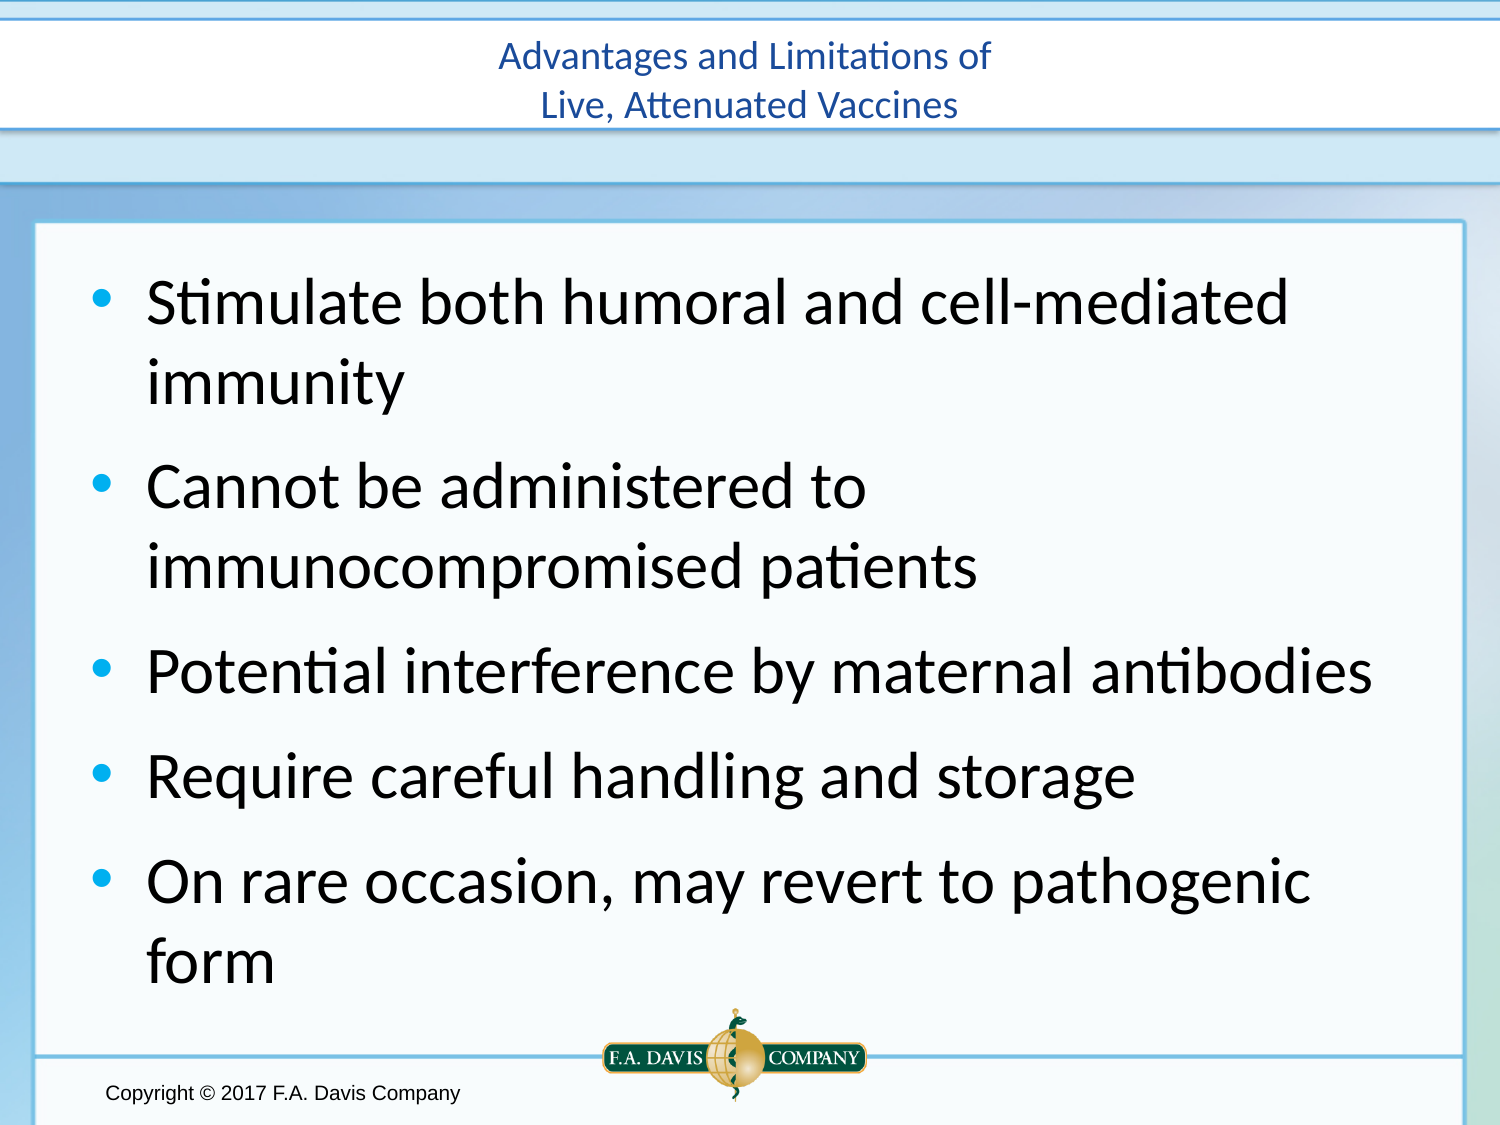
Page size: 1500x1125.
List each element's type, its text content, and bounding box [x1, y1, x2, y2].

list Stimulate both humoral and cell-mediated immunity Cannot be administered to immunocompromised patients Potential interference by maternal antibodies Require careful handling and storage On rare occasion, may revert to pathogenic form [75, 249, 1425, 1005]
picture [0, 0, 1500, 21]
picture [0, 135, 1500, 1125]
title Advantages and Limitations of Live, Attenuated Vaccines [0, 21, 1500, 135]
